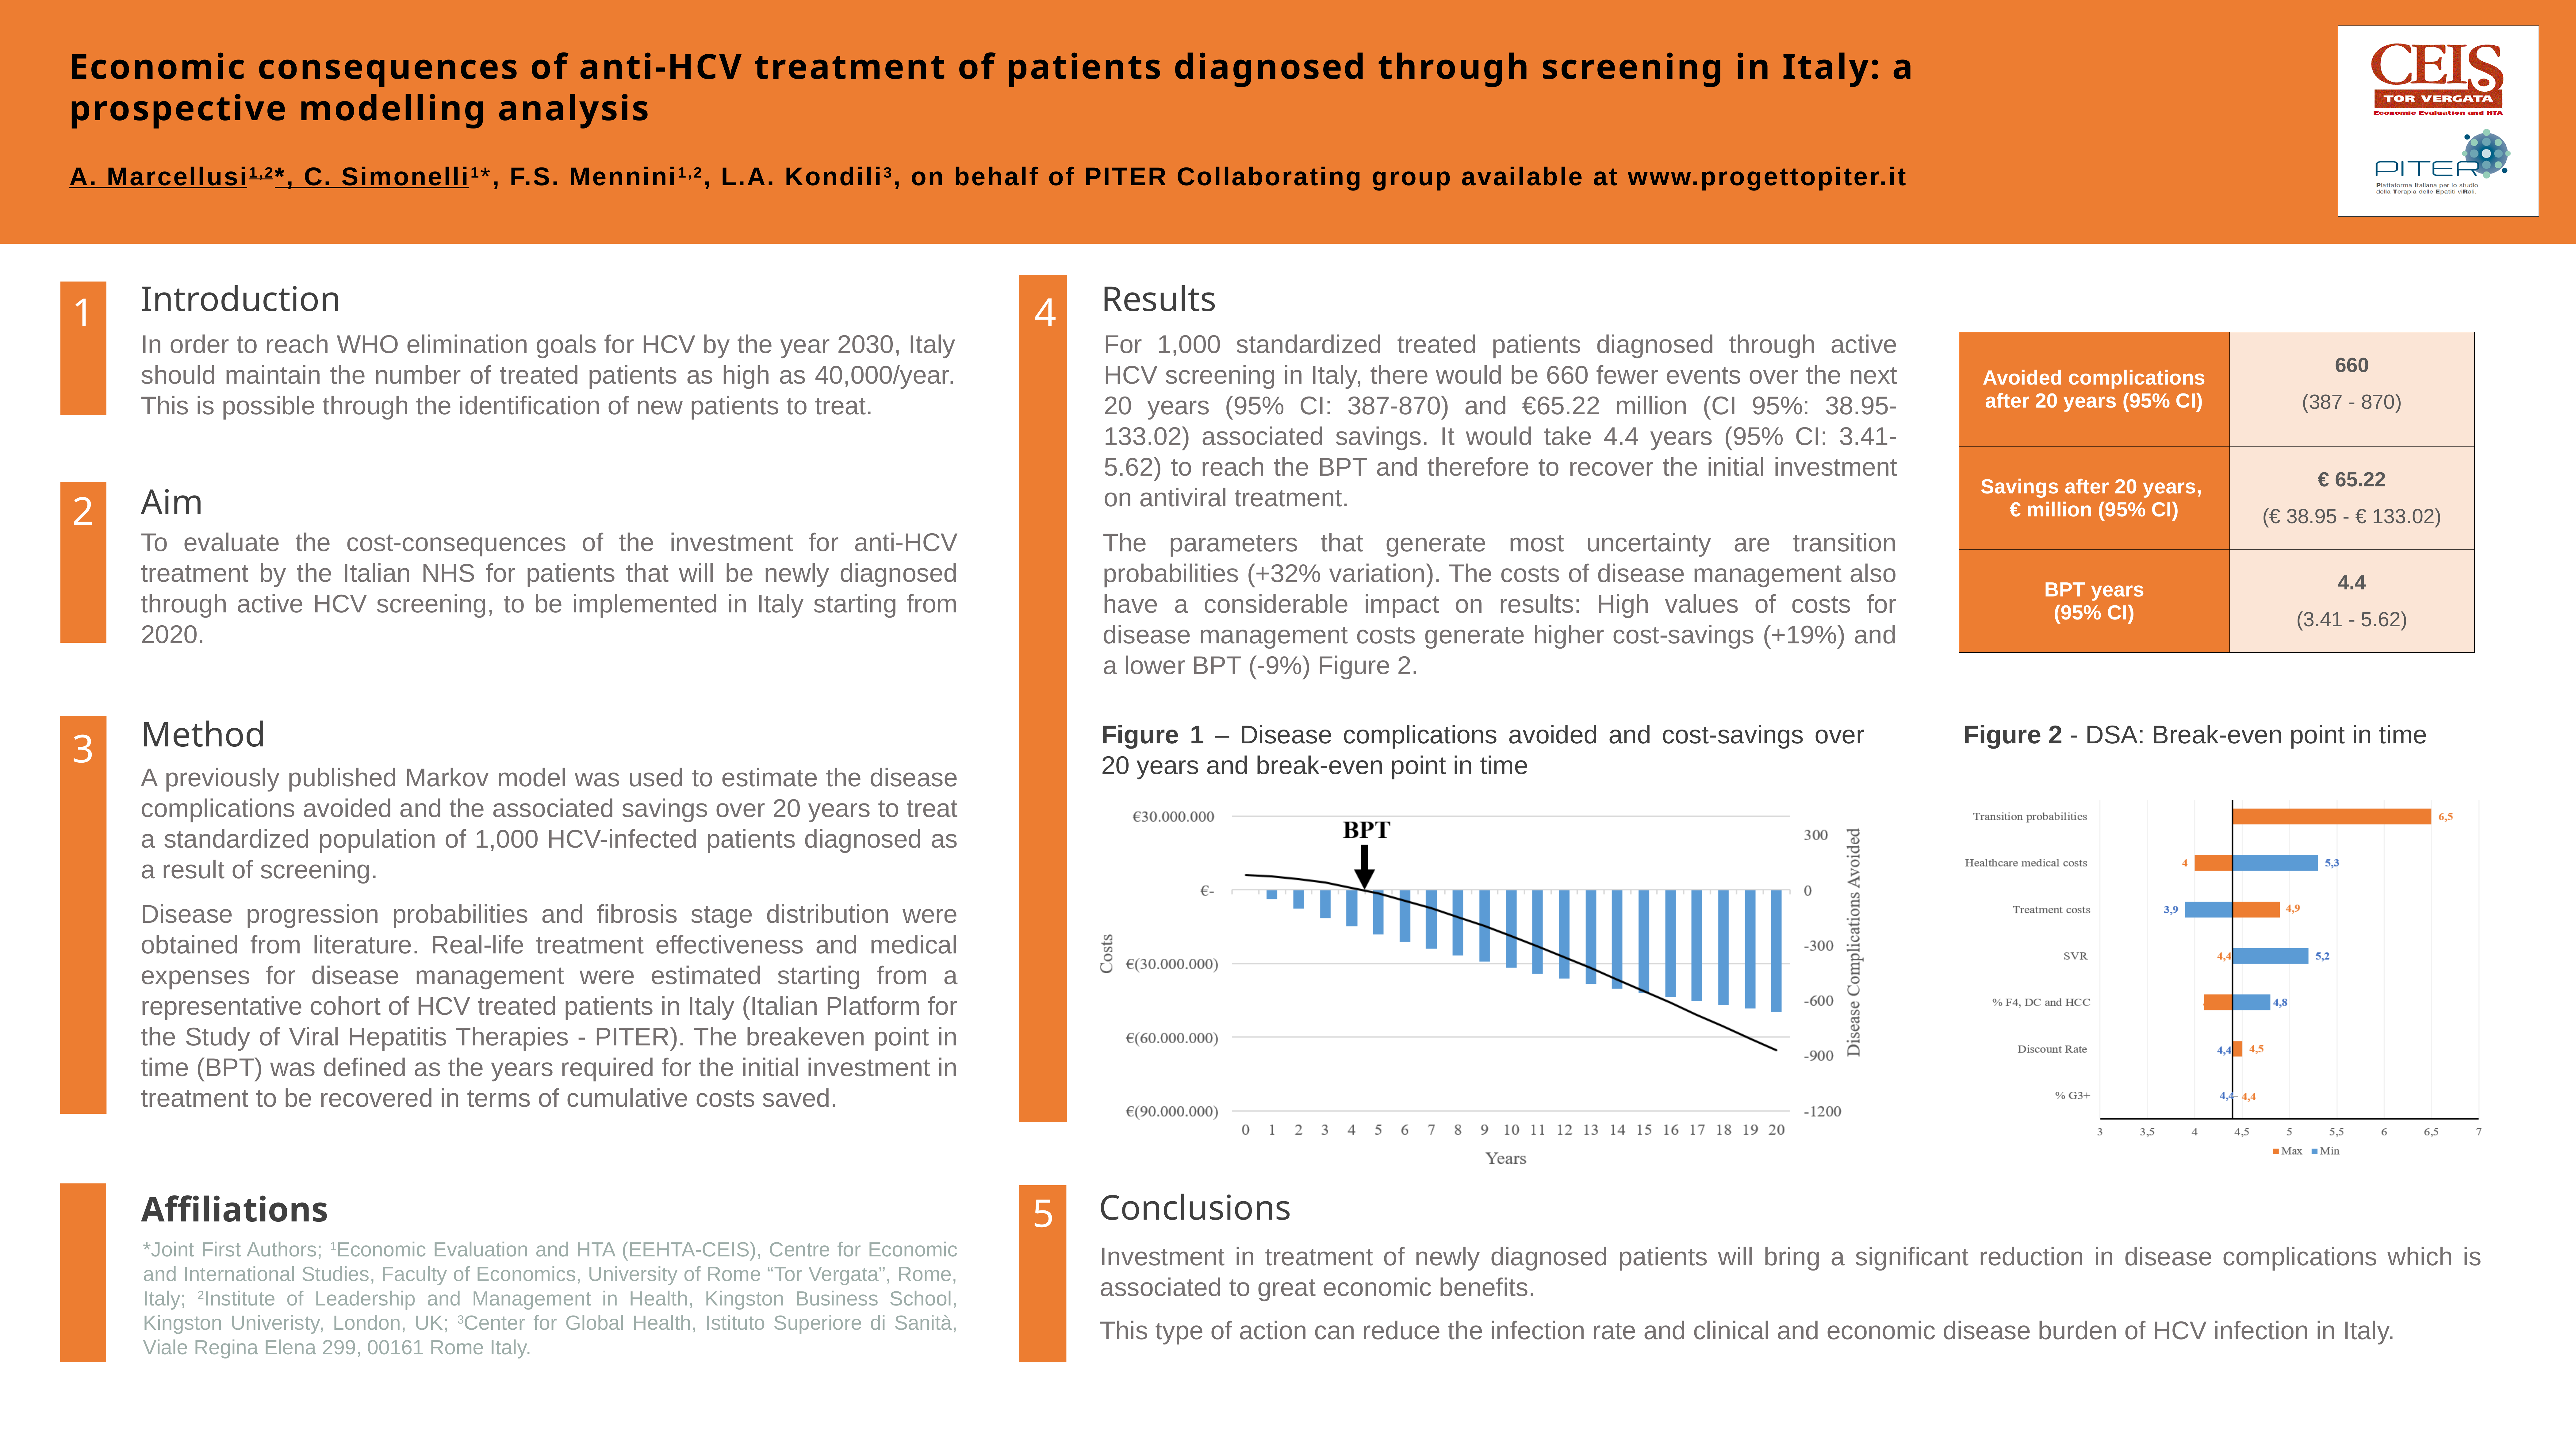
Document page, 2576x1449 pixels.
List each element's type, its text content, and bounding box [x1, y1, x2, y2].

text_box Figure 1 – Disease complications avoided and cost-savings over 20 years and break-even point in time [1097, 715, 1869, 782]
table_cell (€ 38.95 - € 133.02) [2230, 498, 2474, 549]
text_box [60, 1183, 106, 1363]
table_cell BPT years (95% CI) [1959, 550, 2229, 652]
text_box The parameters that generate most uncertainty are transition probabilities (+32% variation). The costs of disease management also have a considerable impact on results: High values of costs for disease management costs generate higher cost-savings (+19%) and a lower BPT (-9%) Figure 2. [1098, 524, 1902, 682]
text_box 2 [60, 484, 106, 535]
picture [1099, 803, 1871, 1173]
text_box Investment in treatment of newly diagnosed patients will bring a significant reduction in disease complications which is associated to great economic benefits. This type of action can reduce the infection rate and clinical and economic disease burden of HCV infection in Italy. [1095, 1237, 2487, 1347]
table_cell € 65.22 [2230, 447, 2474, 498]
text_box [0, 0, 2576, 244]
text_box [2338, 26, 2539, 217]
text_box *Joint First Authors; 1Economic Evaluation and HTA (EEHTA-CEIS), Centre for Economic and International Studies, Faculty of Economics, University of Rome “Tor Vergata”, Rome, Italy; 2Institute of Leadership and Management in Health, Kingston Business School, Kingston Univeristy, London, UK; 3Center for Global Health, Istituto Superiore di Sanità, Viale Regina Elena 299, 00161 Rome Italy. [139, 1234, 963, 1361]
table_header 660 [2230, 332, 2474, 384]
picture [1958, 800, 2491, 1161]
text_box [60, 281, 107, 415]
text_box Conclusions [1094, 1183, 1397, 1229]
picture [2375, 128, 2511, 195]
text_box Economic consequences of anti-HCV treatment of patients diagnosed through screening in Italy: a prospective modelling analysis [40, 40, 2092, 131]
table_header Avoided complications after 20 years (95% CI) [1959, 332, 2229, 446]
text_box [60, 716, 107, 1114]
text_box Method [136, 710, 217, 756]
text_box 1 [60, 285, 106, 336]
text_box A previously published Markov model was used to estimate the disease complications avoided and the associated savings over 20 years to treat a standardized population of 1,000 HCV-infected patients diagnosed as a result of screening. Disease progression probabilities and fibrosis stage distribution were obtained from literature. Real-life treatment effectiveness and medical expenses for disease management were estimated starting from a representative cohort of HCV treated patients in Italy (Italian Platform for the Study of Viral Hepatitis Therapies - PITER). The breakeven point in time (BPT) was defined as the years required for the initial investment in treatment to be recovered in terms of cumulative costs saved. [136, 759, 217, 1114]
text_box In order to reach WHO elimination goals for HCV by the year 2030, Italy should maintain the number of treated patients as high as 40,000/year. This is possible through the identification of new patients to treat. [136, 325, 961, 422]
text_box Figure 2 - DSA: Break-even point in time [1959, 715, 2440, 751]
text_box A. Marcellusi1,2*, C. Simonelli1*, F.S. Mennini1,2, L.A. Kondili3, on behalf of PITER Collaborating group available at www.progettopiter.it [65, 157, 2265, 193]
text_box [1019, 274, 1067, 1122]
picture [2366, 39, 2511, 121]
text_box 5 [1020, 1186, 1067, 1237]
text_box Affiliations [136, 1185, 598, 1231]
table_cell 4.4 [2230, 550, 2474, 601]
text_box Aim [136, 477, 439, 523]
text_box 4 [1030, 285, 1054, 336]
text_box To evaluate the cost-consequences of the investment for anti-HCV treatment by the Italian NHS for patients that will be newly diagnosed through active HCV screening, to be implemented in Italy starting from 2020. [136, 523, 963, 651]
text_box For 1,000 standardized treated patients diagnosed through active HCV screening in Italy, there would be 660 fewer events over the next 20 years (95% CI: 387-870) and €65.22 million (CI 95%: 38.95-133.02) associated savings. It would take 4.4 years (95% CI: 3.41-5.62) to reach the BPT and therefore to recover the initial investment on antiviral treatment. [1099, 325, 1903, 597]
text_box A previously published Markov model was used to estimate the disease complications avoided and the associated savings over 20 years to treat a standardized population of 1,000 HCV-infected patients diagnosed as a result of screening. Disease progression probabilities and fibrosis stage distribution were obtained from literature. Real-life treatment effectiveness and medical expenses for disease management were estimated starting from a representative cohort of HCV treated patients in Italy (Italian Platform for the Study of Viral Hepatitis Therapies - PITER). The breakeven point in time (BPT) was defined as the years required for the initial investment in treatment to be recovered in terms of cumulative costs saved. [692, 759, 963, 1114]
text_box [1018, 1185, 1067, 1363]
text_box Introduction [136, 275, 439, 320]
text_box Results [1097, 275, 1400, 320]
text_box 3 [60, 722, 106, 772]
table_cell (3.41 - 5.62) [2230, 601, 2474, 652]
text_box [217, 658, 692, 1198]
table_cell (387 - 870) [2230, 384, 2474, 446]
table_cell Savings after 20 years, € million (95% CI) [1959, 447, 2229, 549]
text_box [60, 482, 107, 643]
